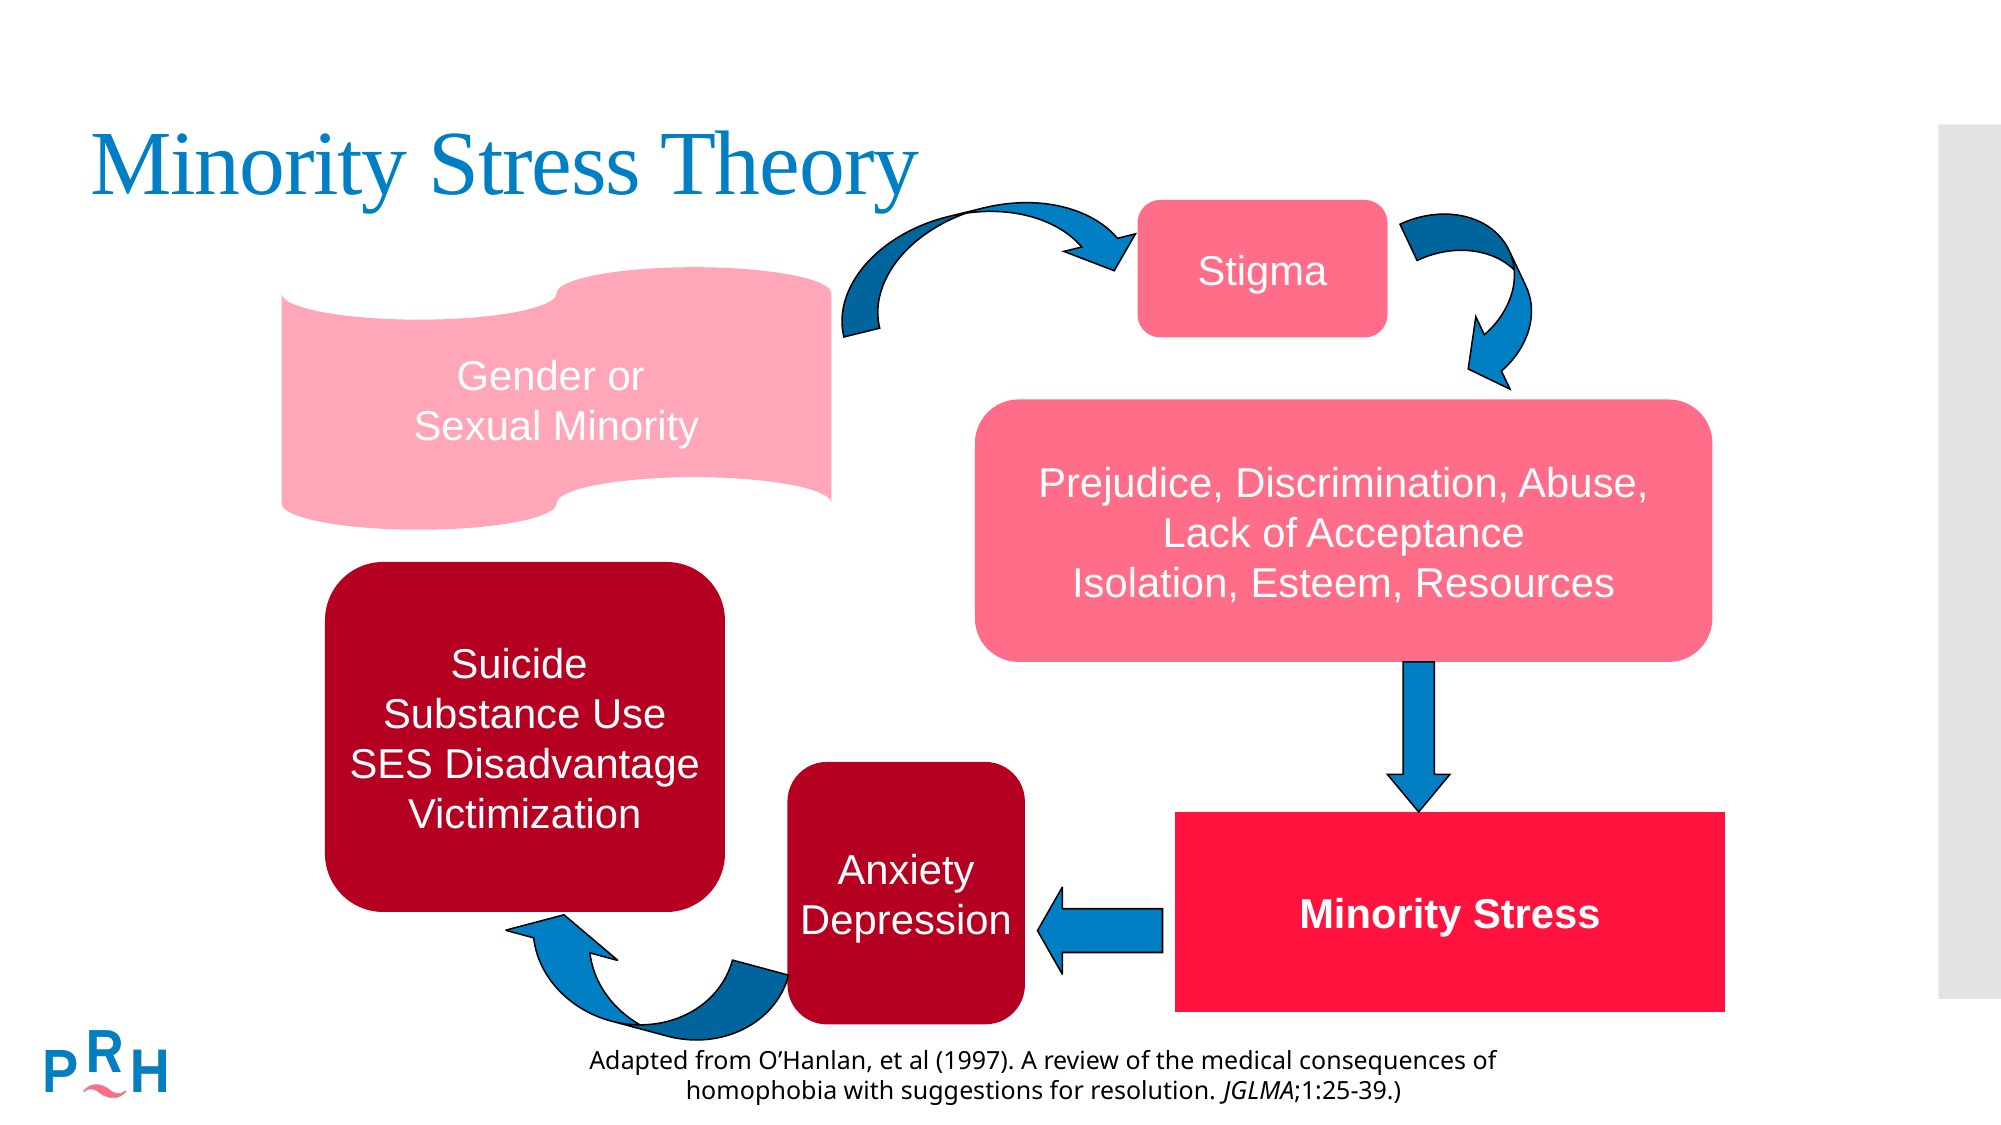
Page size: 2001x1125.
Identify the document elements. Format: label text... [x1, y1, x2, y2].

picture [97, 1037, 113, 1049]
text_box [1387, 661, 1450, 812]
text_box Anxiety Depression [787, 761, 1025, 1025]
text_box [1037, 886, 1163, 975]
text_box [1063, 222, 1136, 271]
title Minority Stress Theory [75, 82, 1100, 248]
text_box Adapted from O’Hanlan, et al (1997). A review of the medical consequences of homophobia with suggestions for resolution. JGLMA;1:25‐39.) [524, 1037, 1563, 1113]
text_box [1400, 214, 1532, 390]
text_box Suicide Substance Use SES Disadvantage Victimization [324, 561, 725, 912]
text_box Gender or Sexual Minority [281, 267, 832, 530]
text_box Minority Stress [1175, 811, 1726, 1012]
picture [45, 1030, 166, 1098]
picture [53, 1057, 68, 1070]
text_box Stigma [1137, 199, 1388, 338]
text_box Prejudice, Discrimination, Abuse, Lack of Acceptance Isolation, Esteem, Resources [974, 399, 1713, 662]
text_box [505, 914, 789, 1037]
